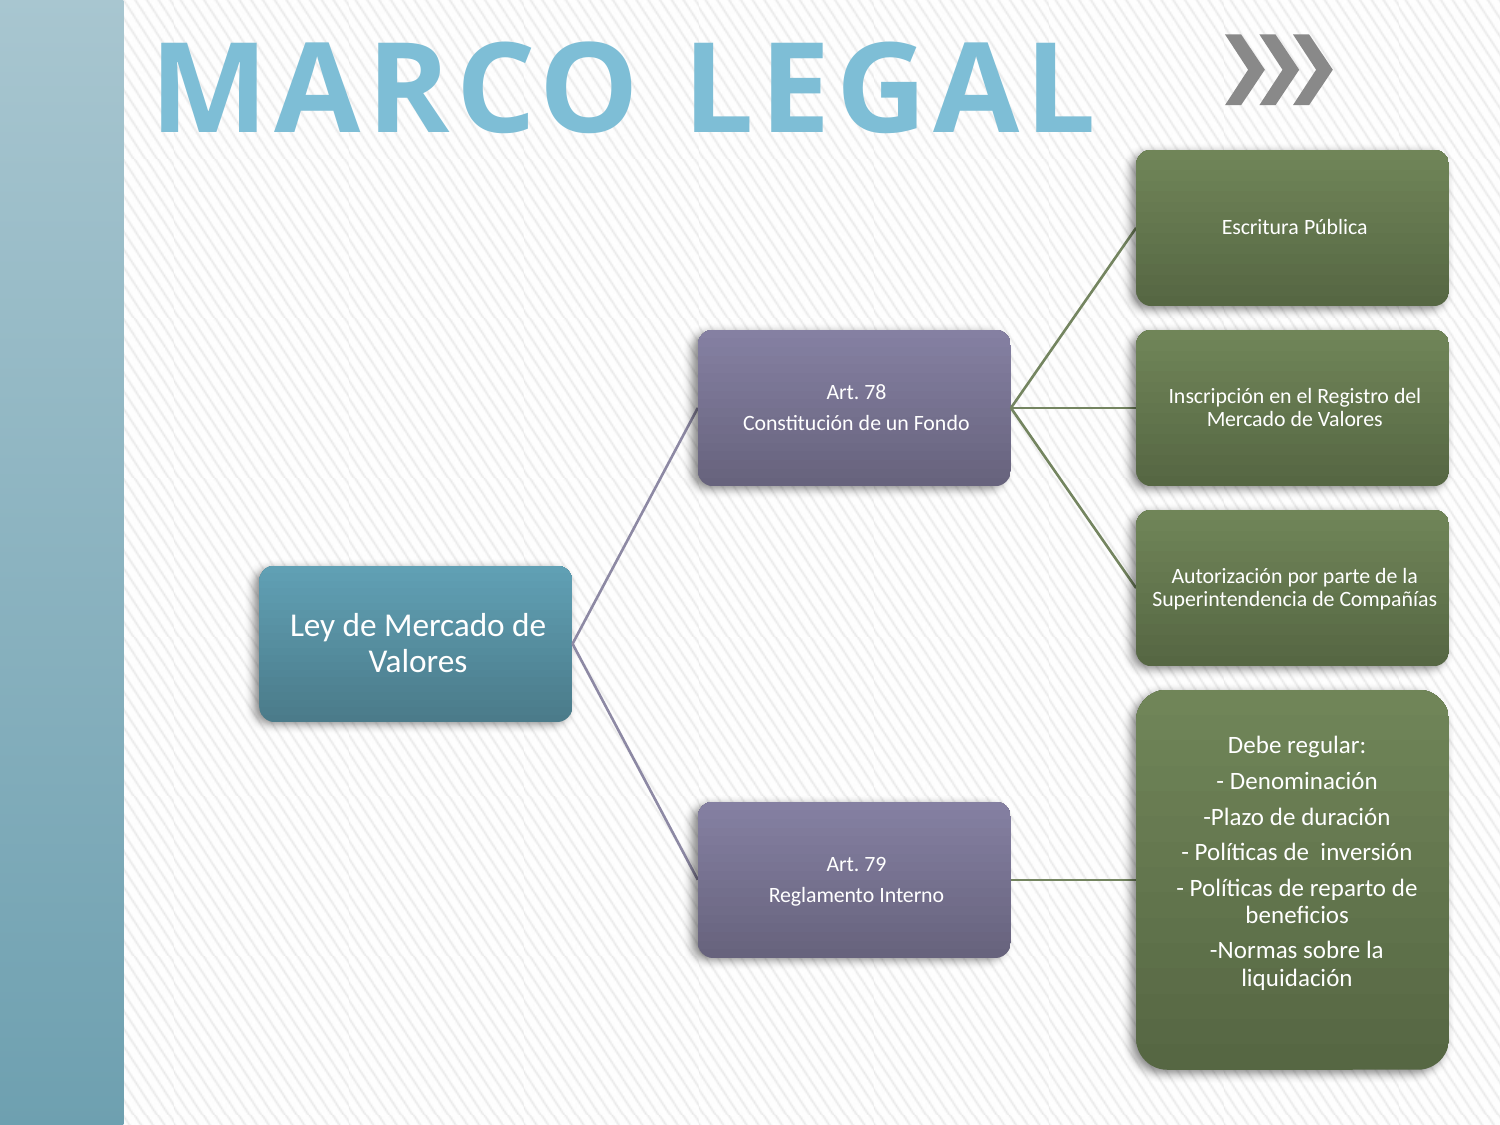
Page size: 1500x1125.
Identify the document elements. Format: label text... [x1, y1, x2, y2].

subtitle MARCO LEGAL [135, 0, 1247, 156]
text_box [249, 148, 1459, 1071]
